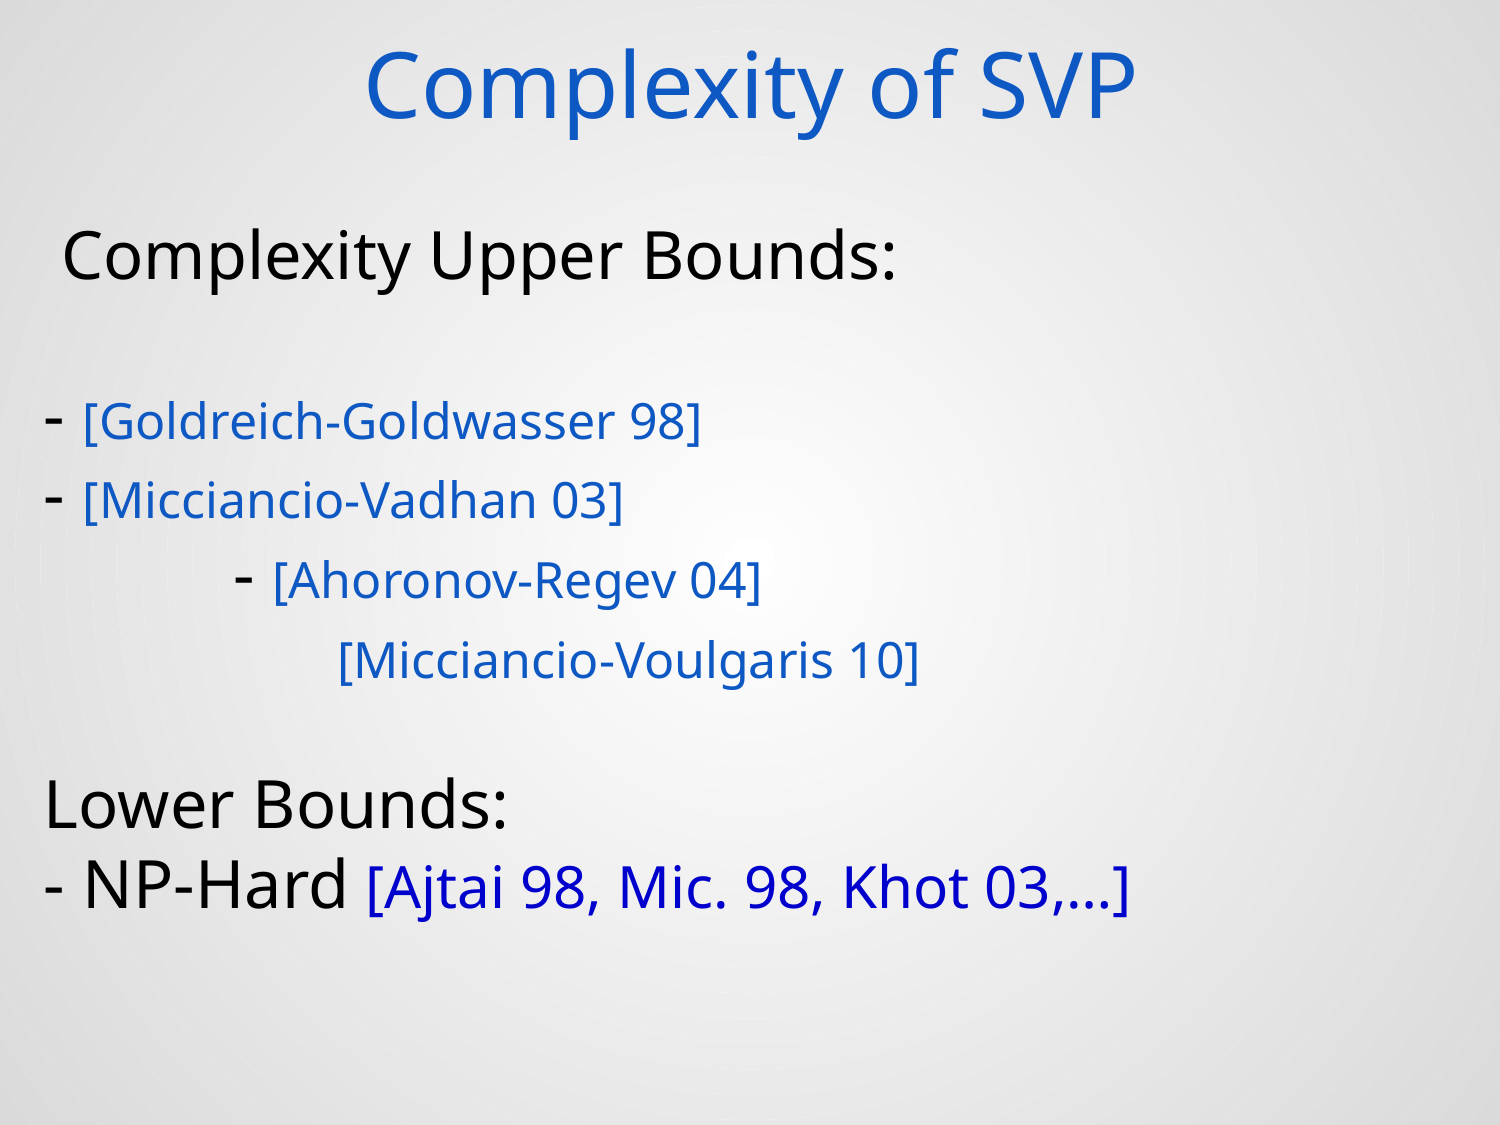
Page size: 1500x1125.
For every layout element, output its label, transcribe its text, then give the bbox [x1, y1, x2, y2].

title Complexity of SVP [1, 48, 1500, 145]
